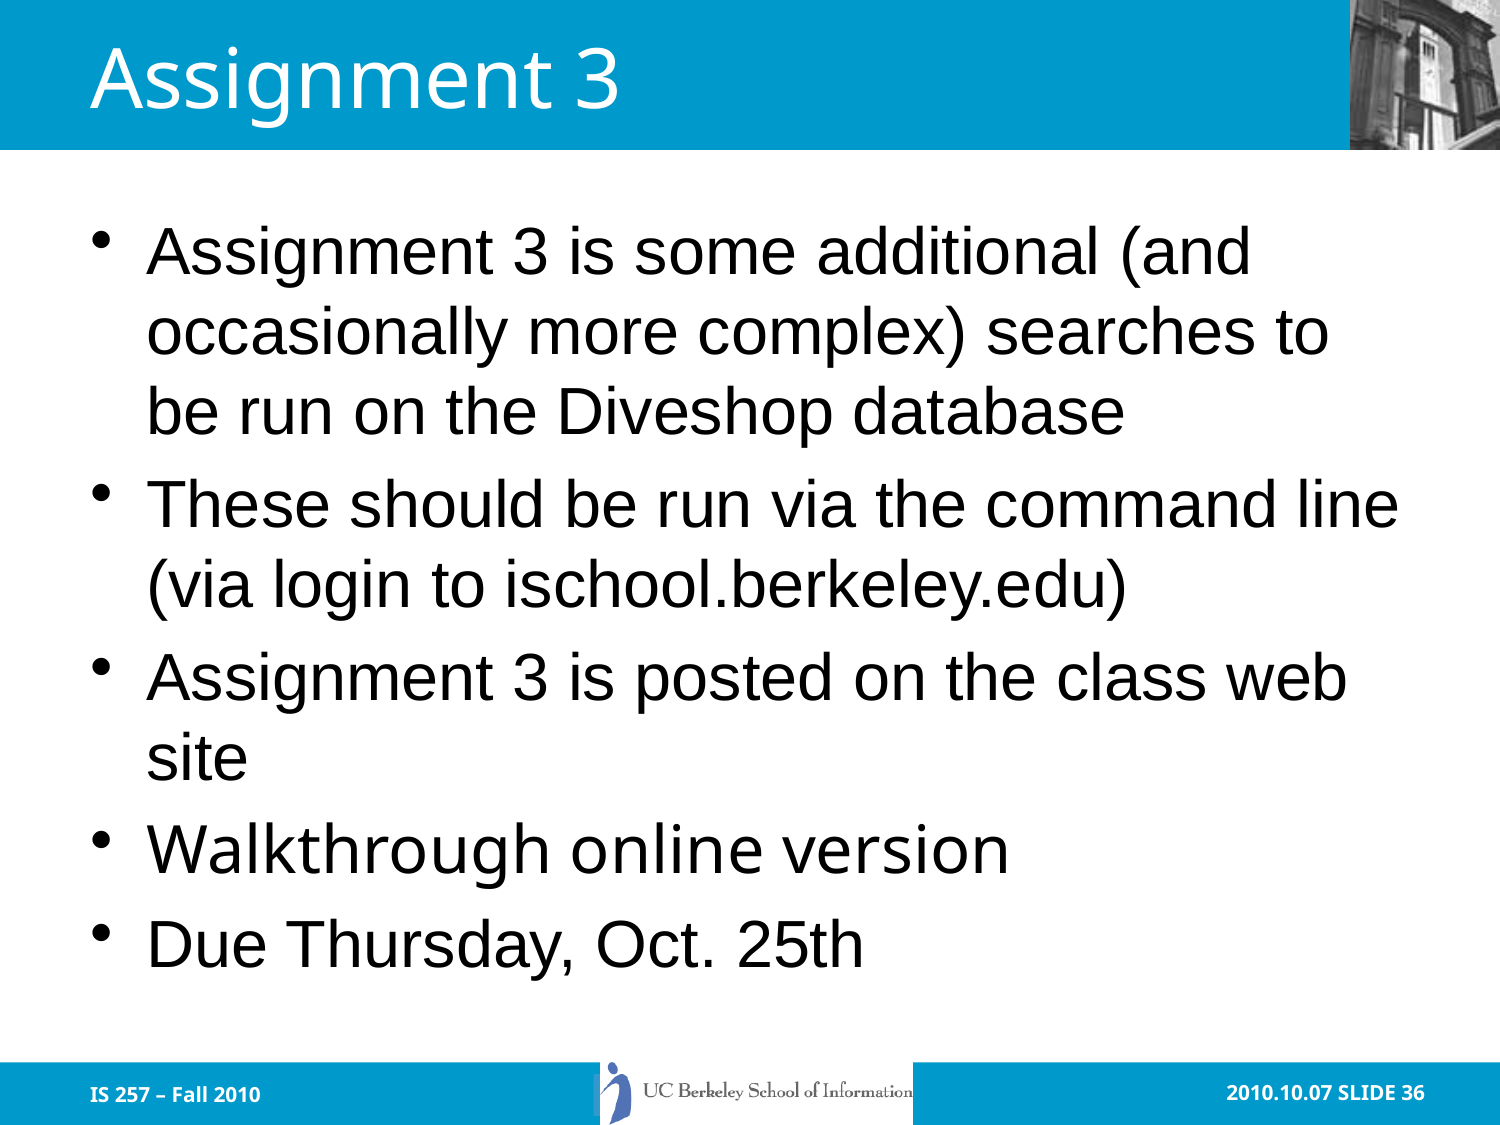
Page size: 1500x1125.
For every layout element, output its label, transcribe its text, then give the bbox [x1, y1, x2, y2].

list Assignment 3 is some additional (and occasionally more complex) searches to be run on the Diveshop database These should be run via the command line (via login to ischool.berkeley.edu) Assignment 3 is posted on the class web site Walkthrough online version Due Thursday, Oct. 25th [75, 200, 1425, 1013]
picture [594, 1062, 912, 1125]
slide_number IS 257 – Fall 2010 [75, 1062, 388, 1125]
title Assignment 3 [75, 0, 1350, 150]
picture [1351, 0, 1500, 150]
